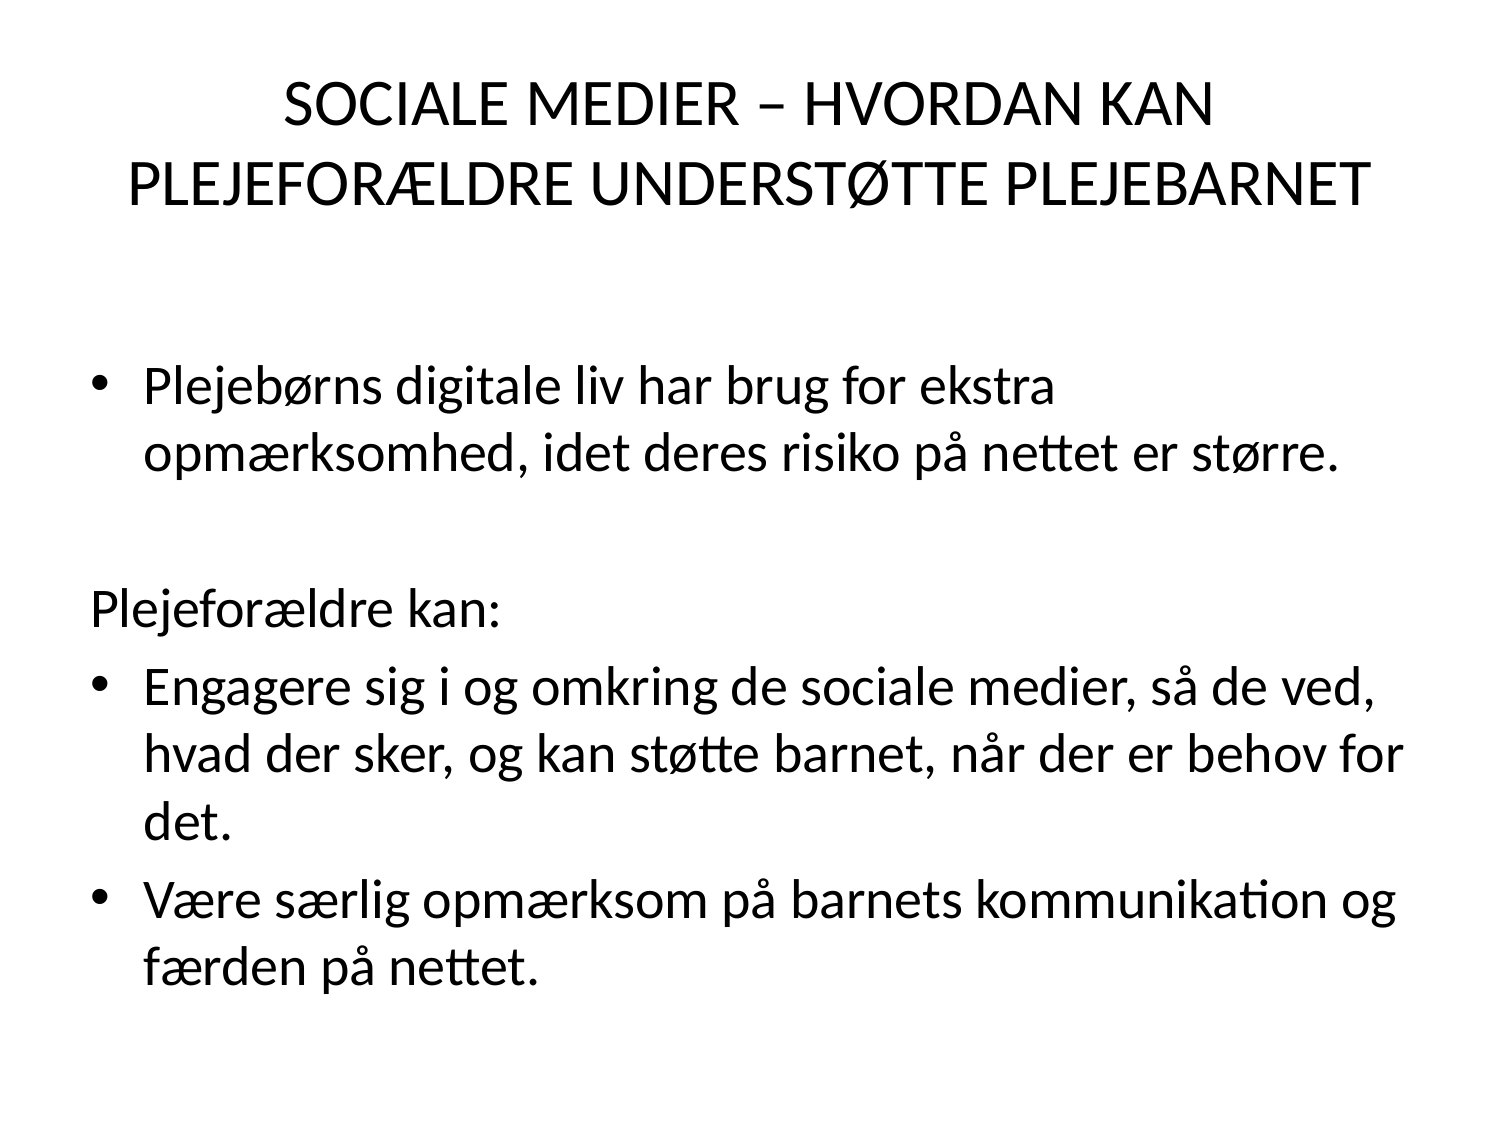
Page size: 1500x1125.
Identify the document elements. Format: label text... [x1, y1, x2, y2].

list Plejebørns digitale liv har brug for ekstra opmærksomhed, idet deres risiko på nettet er større. Plejeforældre kan: Engagere sig i og omkring de sociale medier, så de ved, hvad der sker, og kan støtte barnet, når der er behov for det. Være særlig opmærksom på barnets kommunikation og færden på nettet. [75, 262, 1425, 1005]
title SOCIALE MEDIER – HVORDAN KAN PLEJEFORÆLDRE UNDERSTØTTE PLEJEBARNET [75, 45, 1425, 233]
